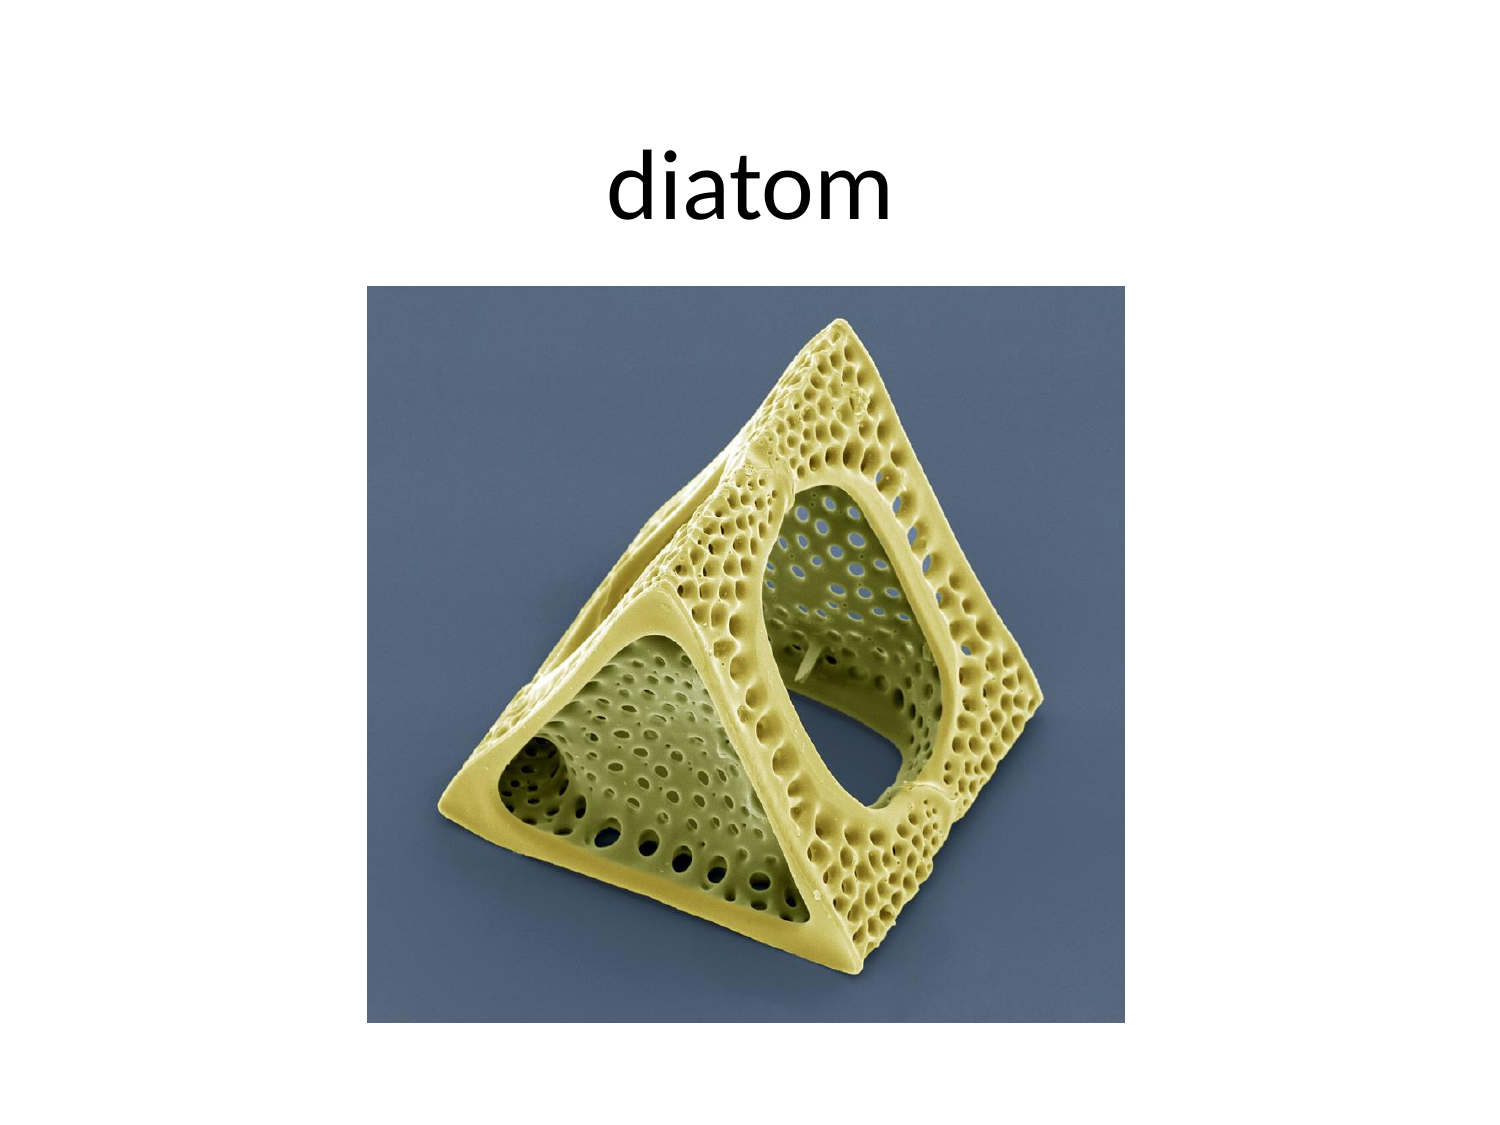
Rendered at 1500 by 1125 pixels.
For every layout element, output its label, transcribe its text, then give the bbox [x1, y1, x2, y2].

picture [367, 286, 1125, 1023]
text_box diatom [367, 111, 1135, 248]
